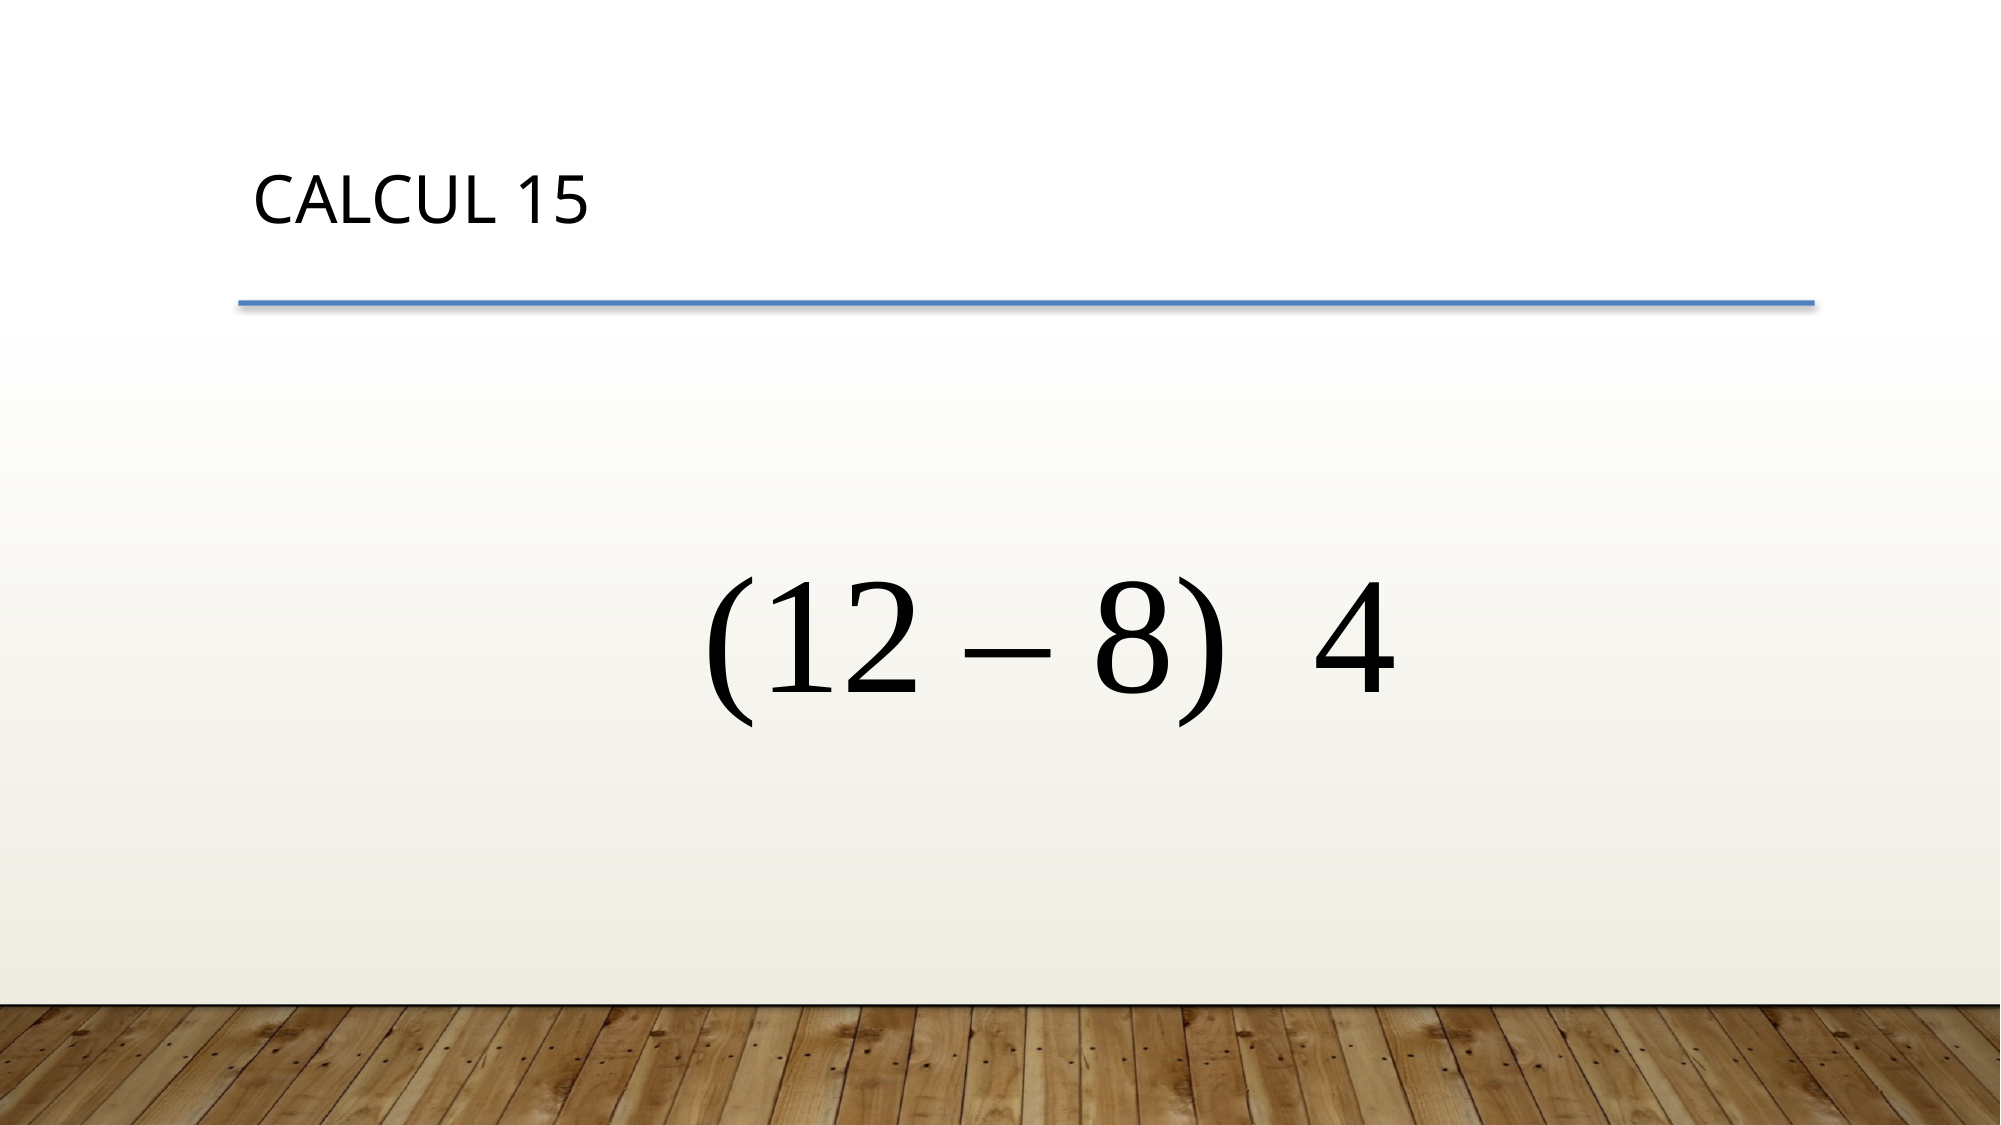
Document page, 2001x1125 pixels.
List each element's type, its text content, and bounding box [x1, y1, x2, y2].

picture [0, 1007, 2000, 1125]
text_box CALCUL 15 [238, 158, 1814, 330]
text_box [238, 330, 1814, 897]
